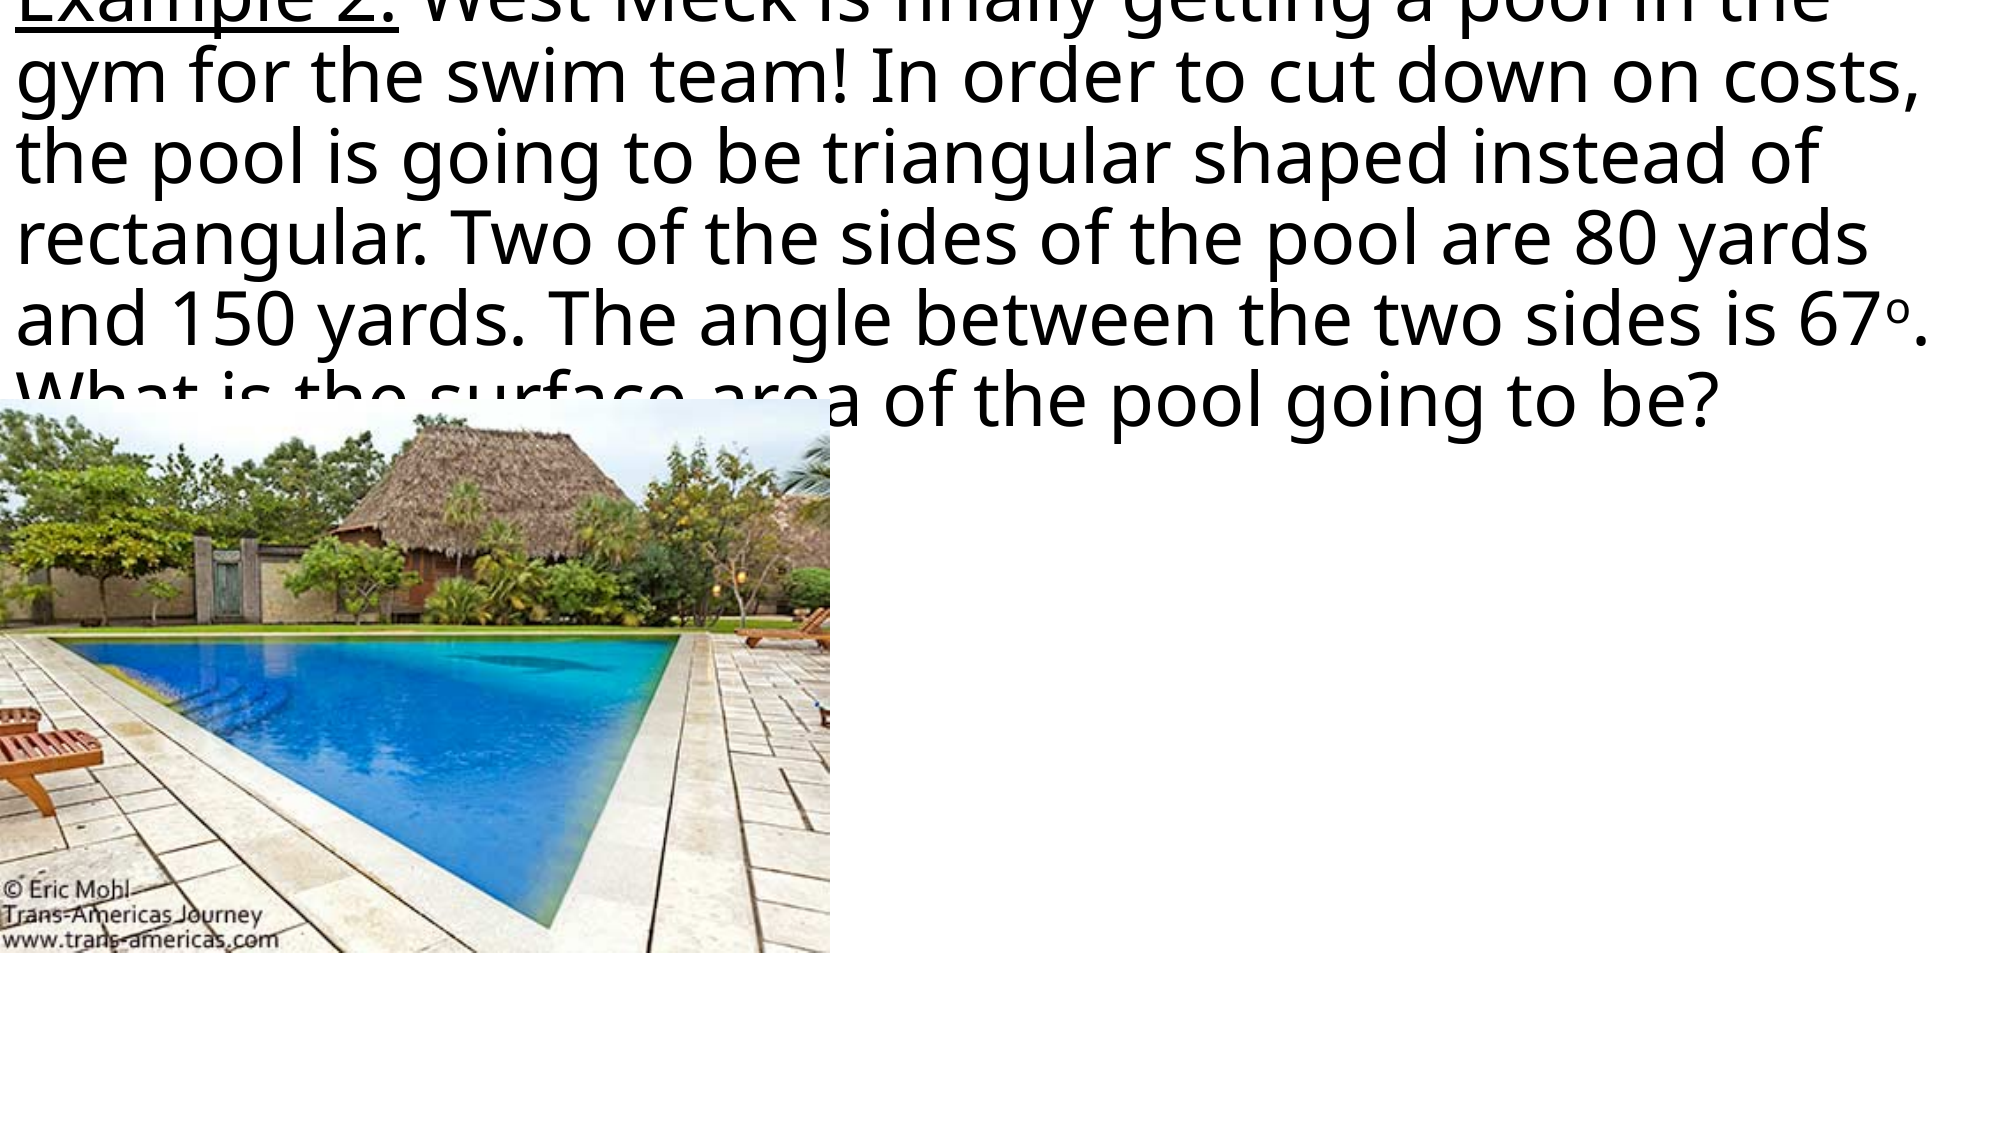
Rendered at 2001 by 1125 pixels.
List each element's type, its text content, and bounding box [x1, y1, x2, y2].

picture [0, 399, 830, 953]
title Example 2: West Meck is finally getting a pool in the gym for the swim team! In order to cut down on costs, the pool is going to be triangular shaped instead of rectangular. Two of the sides of the pool are 80 yards and 150 yards. The angle between the two sides is 67o. What is the surface area of the pool going to be? [0, 0, 2000, 400]
